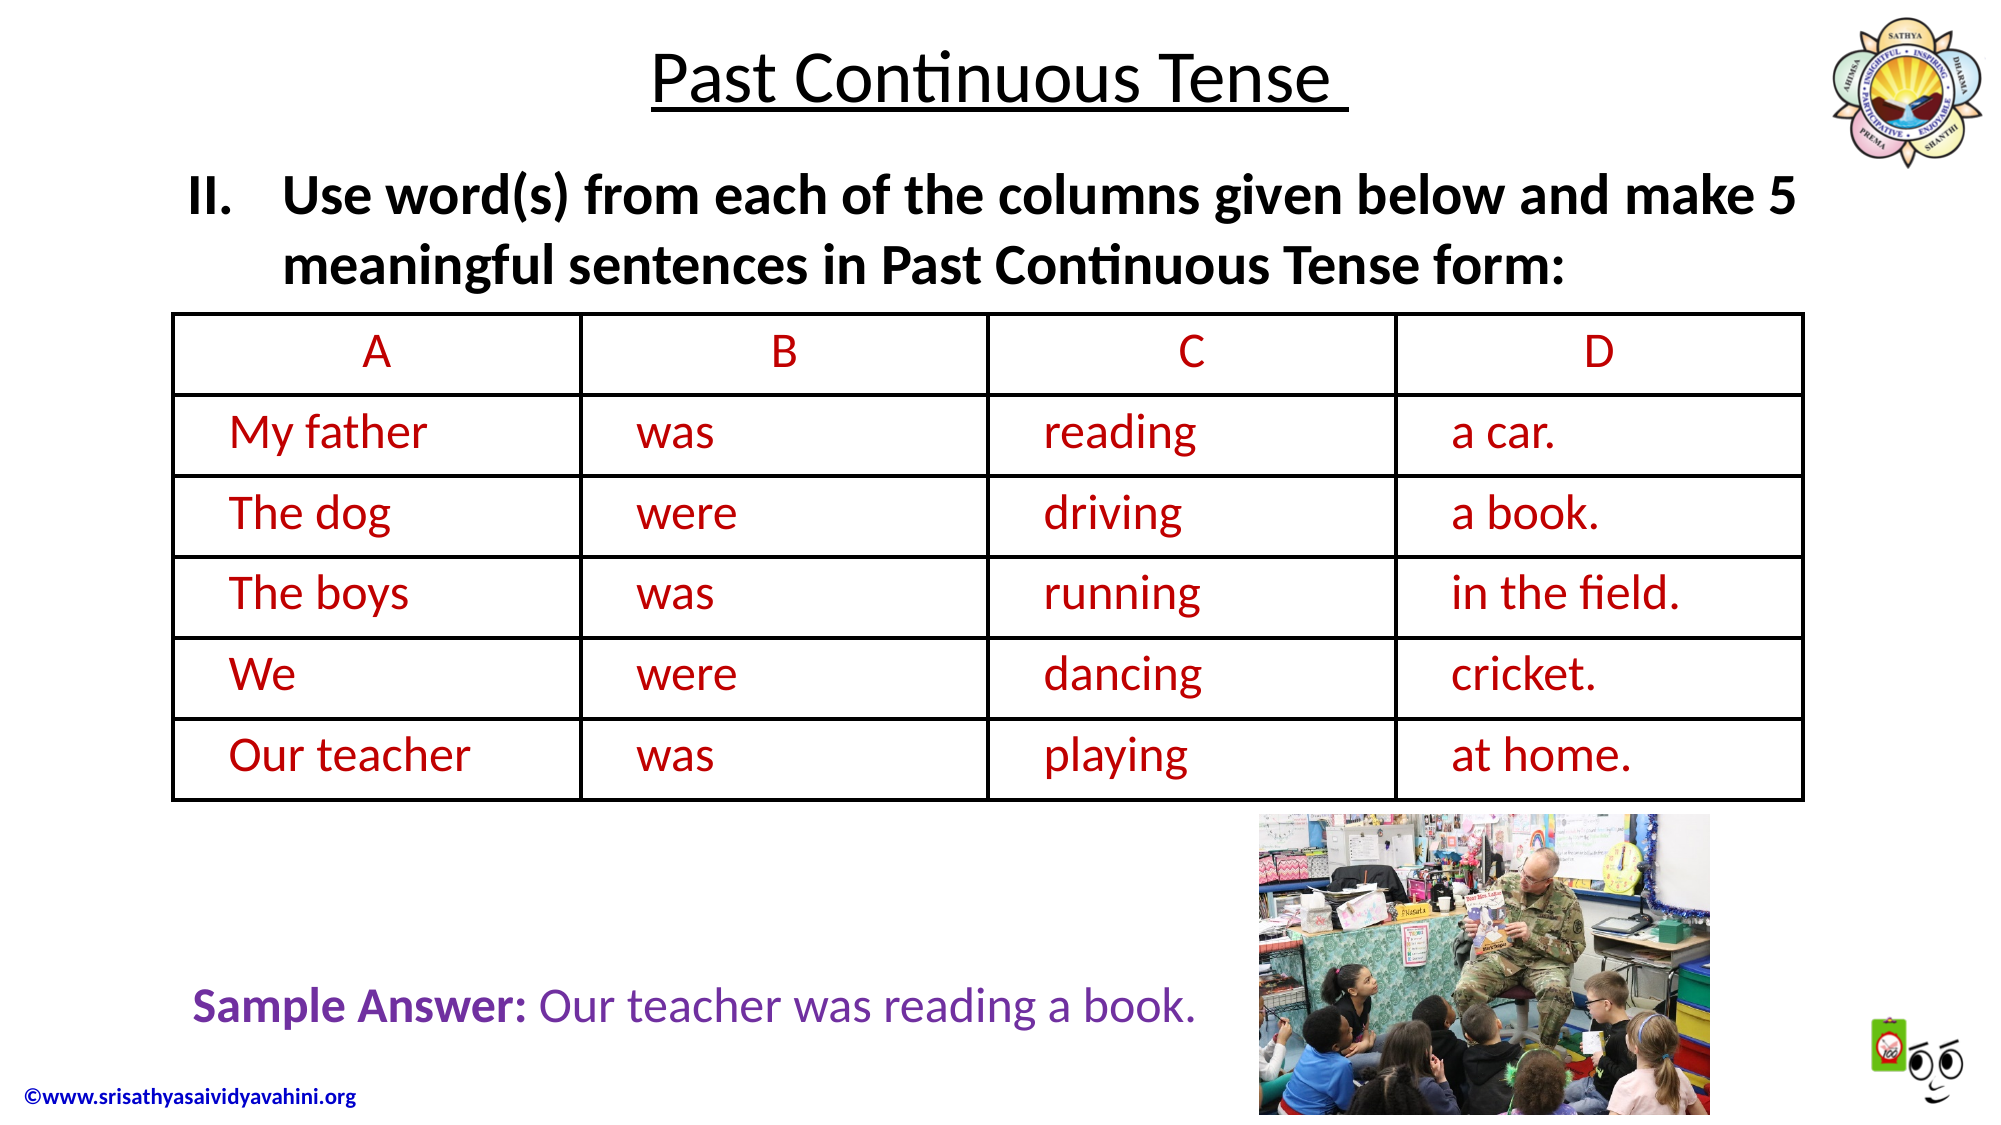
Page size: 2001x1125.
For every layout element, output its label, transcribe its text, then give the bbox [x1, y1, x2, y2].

table_cell running [990, 559, 1394, 636]
table_cell were [583, 640, 986, 717]
table_cell dancing [990, 640, 1394, 717]
text_box Sample Answer: Our teacher was reading a book. [177, 964, 1213, 1040]
table_cell a book. [1398, 478, 1801, 555]
table_cell driving [990, 478, 1394, 555]
table_cell were [583, 478, 986, 555]
table_cell Our teacher [175, 721, 579, 798]
table_cell was [583, 721, 986, 798]
table_cell a car. [1398, 397, 1801, 474]
text_box Past Continuous Tense [635, 20, 1364, 125]
table_cell We [175, 640, 579, 717]
table_cell at home. [1398, 721, 1801, 798]
table_cell My father [175, 397, 579, 474]
table_cell reading [990, 397, 1394, 474]
text_box Use word(s) from each of the columns given below and make 5 meaningful sentences in Past Continuous Tense form: [173, 148, 1827, 304]
table_cell playing [990, 721, 1394, 798]
table_cell in the field. [1398, 559, 1801, 636]
table_header A [175, 316, 579, 393]
table_header B [583, 316, 986, 393]
table_cell cricket. [1398, 640, 1801, 717]
table_cell was [583, 397, 986, 474]
table_cell The boys [175, 559, 579, 636]
picture [1259, 813, 1710, 1115]
picture [1827, 14, 1986, 169]
table_cell was [583, 559, 986, 636]
table_header C [990, 316, 1394, 393]
table_header D [1398, 316, 1801, 393]
picture [1827, 965, 1978, 1116]
table_cell The dog [175, 478, 579, 555]
